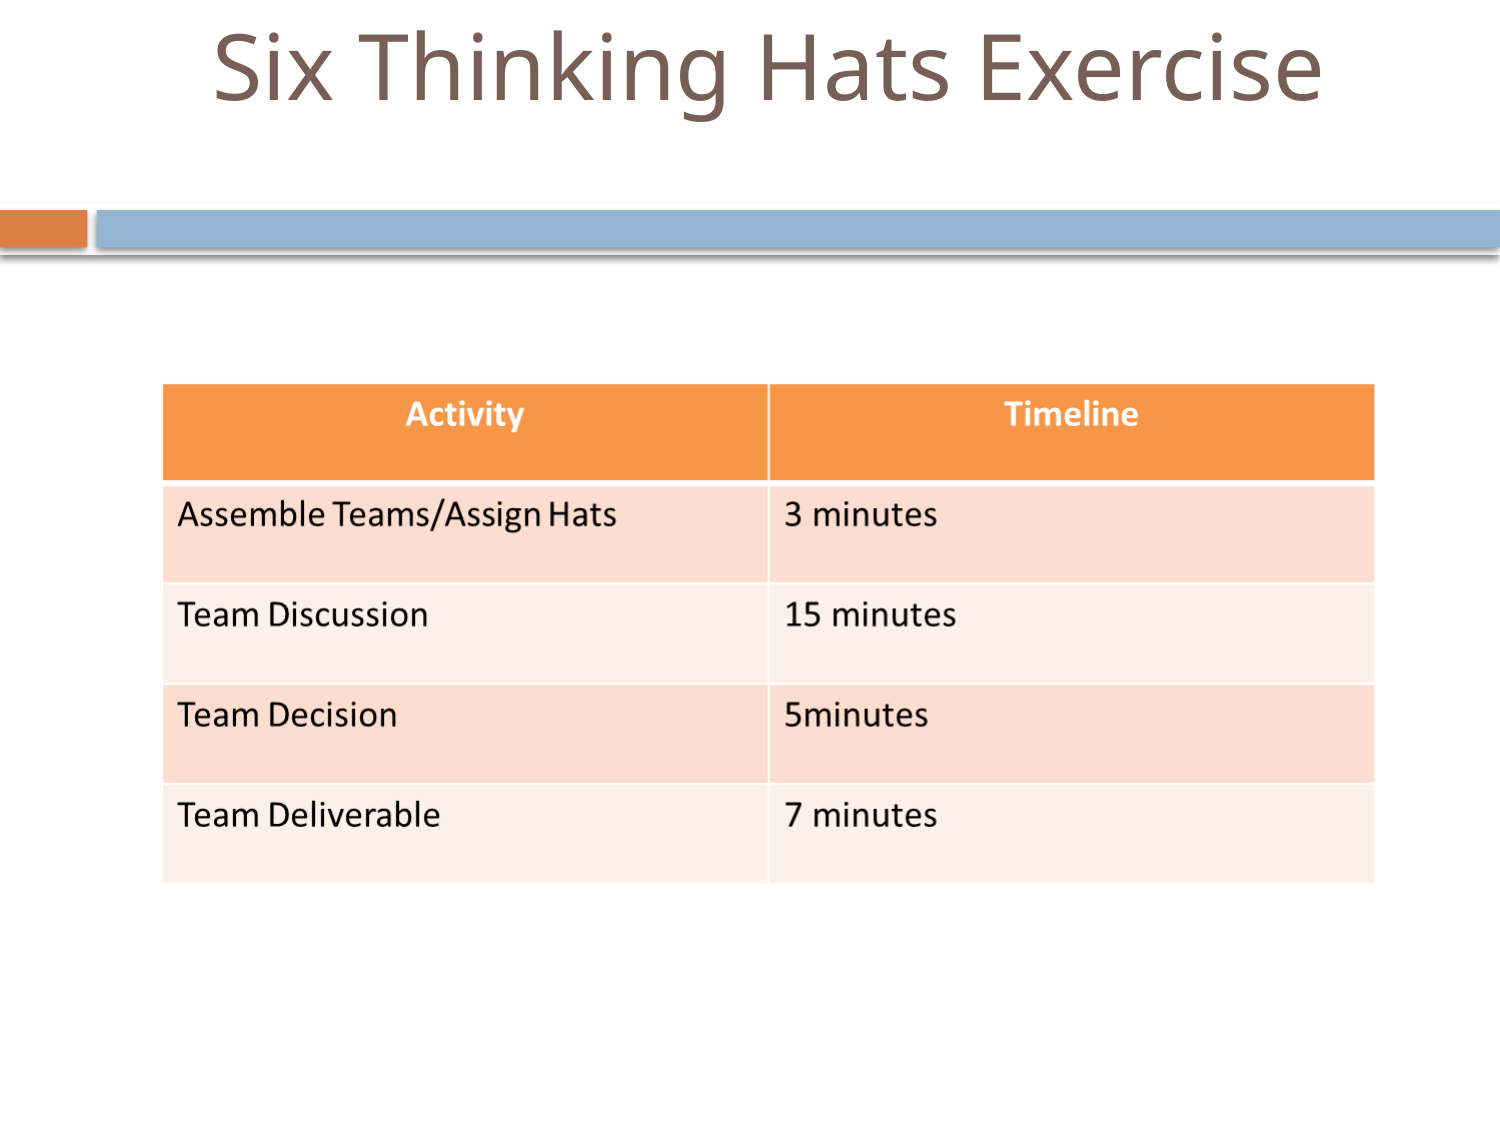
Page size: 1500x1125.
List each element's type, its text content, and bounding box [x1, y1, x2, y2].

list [162, 378, 1377, 884]
title Six Thinking Hats Exercise [100, 37, 1438, 200]
